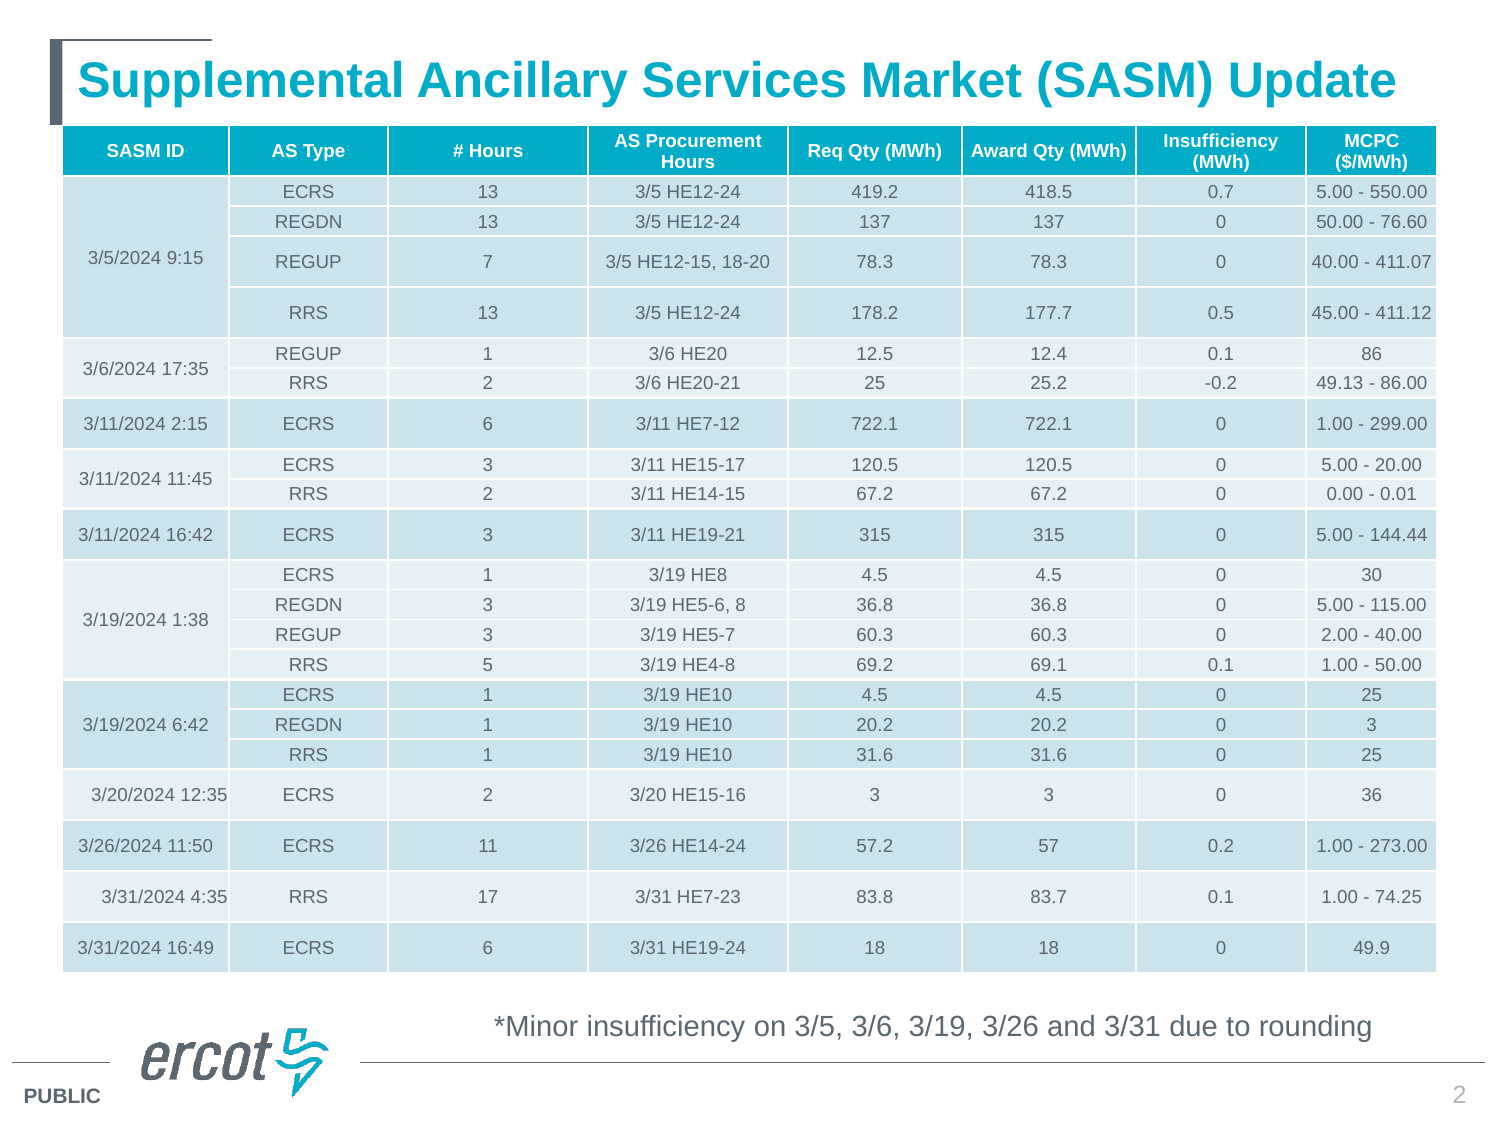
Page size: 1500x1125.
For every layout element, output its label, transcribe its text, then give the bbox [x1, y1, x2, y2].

table_cell 18 [963, 923, 1135, 972]
table_cell 86 [1307, 339, 1436, 367]
table_cell 120.5 [963, 450, 1135, 478]
table_cell RRS [230, 650, 387, 678]
table_cell ECRS [230, 177, 387, 205]
table_header Award Qty (MWh) [963, 126, 1135, 175]
table_cell 0.1 [1137, 650, 1305, 678]
table_cell 0 [1137, 480, 1305, 507]
table_cell 1 [389, 561, 587, 589]
table_cell 1.00 - 273.00 [1307, 821, 1436, 870]
table_cell 0 [1137, 237, 1305, 286]
table_cell 83.8 [789, 872, 961, 921]
table_cell 137 [963, 207, 1135, 235]
table_cell 3/19 HE10 [589, 740, 787, 768]
table_header MCPC ($/MWh) [1307, 126, 1436, 175]
table_cell REGUP [230, 339, 387, 367]
table_cell ECRS [230, 510, 387, 559]
table_cell 60.3 [789, 620, 961, 648]
table_cell 5.00 - 144.44 [1307, 510, 1436, 559]
table_cell 1 [389, 740, 587, 768]
table_cell 69.2 [789, 650, 961, 678]
table_cell 3/6/2024 17:35 [63, 339, 228, 396]
table_cell 50.00 - 76.60 [1307, 207, 1436, 235]
table_cell 177.7 [963, 288, 1135, 337]
table_cell ECRS [230, 399, 387, 448]
table_header Insufficiency (MWh) [1137, 126, 1305, 175]
table_cell 3/19 HE10 [589, 710, 787, 738]
table_cell 3/5 HE12-24 [589, 207, 787, 235]
table_cell RRS [230, 872, 387, 921]
table_cell 3/19/2024 1:38 [63, 561, 228, 678]
table_cell 83.7 [963, 872, 1135, 921]
table_cell ECRS [230, 770, 387, 819]
table_cell 3/26 HE14-24 [589, 821, 787, 870]
table_cell 13 [389, 288, 587, 337]
table_cell RRS [230, 740, 387, 768]
table_cell 3/6 HE20 [589, 339, 787, 367]
table_cell 418.5 [963, 177, 1135, 205]
table_cell RRS [230, 288, 387, 337]
table_cell 0.00 - 0.01 [1307, 480, 1436, 507]
table_cell 1.00 - 299.00 [1307, 399, 1436, 448]
table_cell 45.00 - 411.12 [1307, 288, 1436, 337]
table_cell 11 [389, 821, 587, 870]
table_cell 5 [389, 650, 587, 678]
table_cell 25.2 [963, 369, 1135, 396]
table_cell 3/26/2024 11:50 [63, 821, 228, 870]
table_cell 3/31/2024 4:35 [63, 872, 228, 921]
table_cell 722.1 [963, 399, 1135, 448]
table_cell 0 [1137, 590, 1305, 619]
table_cell 0 [1137, 399, 1305, 448]
table_cell 12.5 [789, 339, 961, 367]
table_cell 13 [389, 207, 587, 235]
table_cell 3/11/2024 16:42 [63, 510, 228, 559]
table_cell 40.00 - 411.07 [1307, 237, 1436, 286]
table_cell 0 [1137, 710, 1305, 738]
table_cell REGUP [230, 620, 387, 648]
table_cell 3 [963, 770, 1135, 819]
table_cell 36.8 [789, 590, 961, 619]
table_cell 0.5 [1137, 288, 1305, 337]
table_cell 57.2 [789, 821, 961, 870]
table_cell -0.2 [1137, 369, 1305, 396]
table_cell 3 [389, 450, 587, 478]
table_cell REGDN [230, 207, 387, 235]
table_cell 31.6 [789, 740, 961, 768]
table_cell 4.5 [963, 561, 1135, 589]
table_cell REGDN [230, 590, 387, 619]
table_cell 1 [389, 710, 587, 738]
table_cell 7 [389, 237, 587, 286]
table_cell 31.6 [963, 740, 1135, 768]
table_cell 3/6 HE20-21 [589, 369, 787, 396]
table_cell 60.3 [963, 620, 1135, 648]
table_cell 6 [389, 399, 587, 448]
table_cell 3/19/2024 6:42 [63, 681, 228, 768]
table_cell 30 [1307, 561, 1436, 589]
slide_number 2 [1437, 1076, 1475, 1112]
table_cell 3/19 HE10 [589, 681, 787, 708]
table_cell 3/5 HE12-24 [589, 288, 787, 337]
table_cell 722.1 [789, 399, 961, 448]
table_cell 1.00 - 74.25 [1307, 872, 1436, 921]
table_cell 5.00 - 115.00 [1307, 590, 1436, 619]
table_cell 67.2 [789, 480, 961, 507]
table_cell 137 [789, 207, 961, 235]
table_cell 3/11 HE19-21 [589, 510, 787, 559]
table_cell 3/11 HE7-12 [589, 399, 787, 448]
table_cell 49.9 [1307, 923, 1436, 972]
table_cell 67.2 [963, 480, 1135, 507]
table_cell 57 [963, 821, 1135, 870]
table_cell ECRS [230, 561, 387, 589]
table_cell 25 [1307, 740, 1436, 768]
table_cell 3 [789, 770, 961, 819]
table_cell 78.3 [789, 237, 961, 286]
picture [137, 1024, 332, 1100]
table_cell 3/31 HE7-23 [589, 872, 787, 921]
table_cell ECRS [230, 681, 387, 708]
table_header AS Procurement Hours [589, 126, 787, 175]
table_cell 0 [1137, 620, 1305, 648]
table_cell 3/19 HE5-7 [589, 620, 787, 648]
table_cell REGDN [230, 710, 387, 738]
table_cell 2 [389, 770, 587, 819]
table_cell 36 [1307, 770, 1436, 819]
table_cell ECRS [230, 821, 387, 870]
table_cell 20.2 [789, 710, 961, 738]
table_cell 3/11/2024 11:45 [63, 450, 228, 507]
table_cell 2 [389, 369, 587, 396]
table_cell 3/20 HE15-16 [589, 770, 787, 819]
table_cell 2 [389, 480, 587, 507]
table_cell 3 [389, 590, 587, 619]
table_cell ECRS [230, 923, 387, 972]
table_cell 78.3 [963, 237, 1135, 286]
table_cell 3 [389, 510, 587, 559]
table_cell 120.5 [789, 450, 961, 478]
table_cell 12.4 [963, 339, 1135, 367]
table_cell 3/11 HE14-15 [589, 480, 787, 507]
table_cell 4.5 [963, 681, 1135, 708]
table_cell 3/11/2024 2:15 [63, 399, 228, 448]
table_cell 315 [963, 510, 1135, 559]
table_cell 1 [389, 339, 587, 367]
table_header # Hours [389, 126, 587, 175]
table_cell 0 [1137, 770, 1305, 819]
table_cell 4.5 [789, 561, 961, 589]
table_cell RRS [230, 369, 387, 396]
table_cell 0.2 [1137, 821, 1305, 870]
table_cell 3 [389, 620, 587, 648]
table_cell 3/5 HE12-15, 18-20 [589, 237, 787, 286]
table_cell 0 [1137, 450, 1305, 478]
table_cell 13 [389, 177, 587, 205]
table_cell 36.8 [963, 590, 1135, 619]
table_cell 25 [1307, 681, 1436, 708]
table_header Req Qty (MWh) [789, 126, 961, 175]
table_cell 5.00 - 20.00 [1307, 450, 1436, 478]
table_cell 0 [1137, 923, 1305, 972]
table_cell RRS [230, 480, 387, 507]
text_box *Minor insufficiency on 3/5, 3/6, 3/19, 3/26 and 3/31 due to rounding [479, 999, 1452, 1050]
table_cell ECRS [230, 450, 387, 478]
table_cell 3/11 HE15-17 [589, 450, 787, 478]
table_header AS Type [230, 126, 387, 175]
table_cell REGUP [230, 237, 387, 286]
table_cell 0 [1137, 561, 1305, 589]
table_cell 3/5 HE12-24 [589, 177, 787, 205]
table_cell 0.1 [1137, 872, 1305, 921]
table_cell 3/19 HE8 [589, 561, 787, 589]
table_cell 0 [1137, 740, 1305, 768]
table_cell 17 [389, 872, 587, 921]
table_cell 3/31/2024 16:49 [63, 923, 228, 972]
table_cell 6 [389, 923, 587, 972]
table_cell 1.00 - 50.00 [1307, 650, 1436, 678]
table_cell 315 [789, 510, 961, 559]
table_cell 3/19 HE4-8 [589, 650, 787, 678]
table_cell 1 [389, 681, 587, 708]
table_header SASM ID [63, 126, 228, 175]
table_cell 178.2 [789, 288, 961, 337]
table_cell 3/5/2024 9:15 [63, 177, 228, 337]
table_cell 2.00 - 40.00 [1307, 620, 1436, 648]
table_cell 0 [1137, 207, 1305, 235]
table_cell 20.2 [963, 710, 1135, 738]
table_cell 69.1 [963, 650, 1135, 678]
table_cell 3/20/2024 12:35 [63, 770, 228, 819]
table_cell 4.5 [789, 681, 961, 708]
table_cell 3/31 HE19-24 [589, 923, 787, 972]
table_cell 25 [789, 369, 961, 396]
table_cell 3 [1307, 710, 1436, 738]
table_cell 3/19 HE5-6, 8 [589, 590, 787, 619]
table_cell 5.00 - 550.00 [1307, 177, 1436, 205]
table_cell 0.7 [1137, 177, 1305, 205]
table_cell 0 [1137, 681, 1305, 708]
table_cell 0.1 [1137, 339, 1305, 367]
table_cell 18 [789, 923, 961, 972]
title Supplemental Ancillary Services Market (SASM) Update [62, 39, 1450, 125]
table_cell 419.2 [789, 177, 961, 205]
table_cell 0 [1137, 510, 1305, 559]
table_cell 49.13 - 86.00 [1307, 369, 1436, 396]
